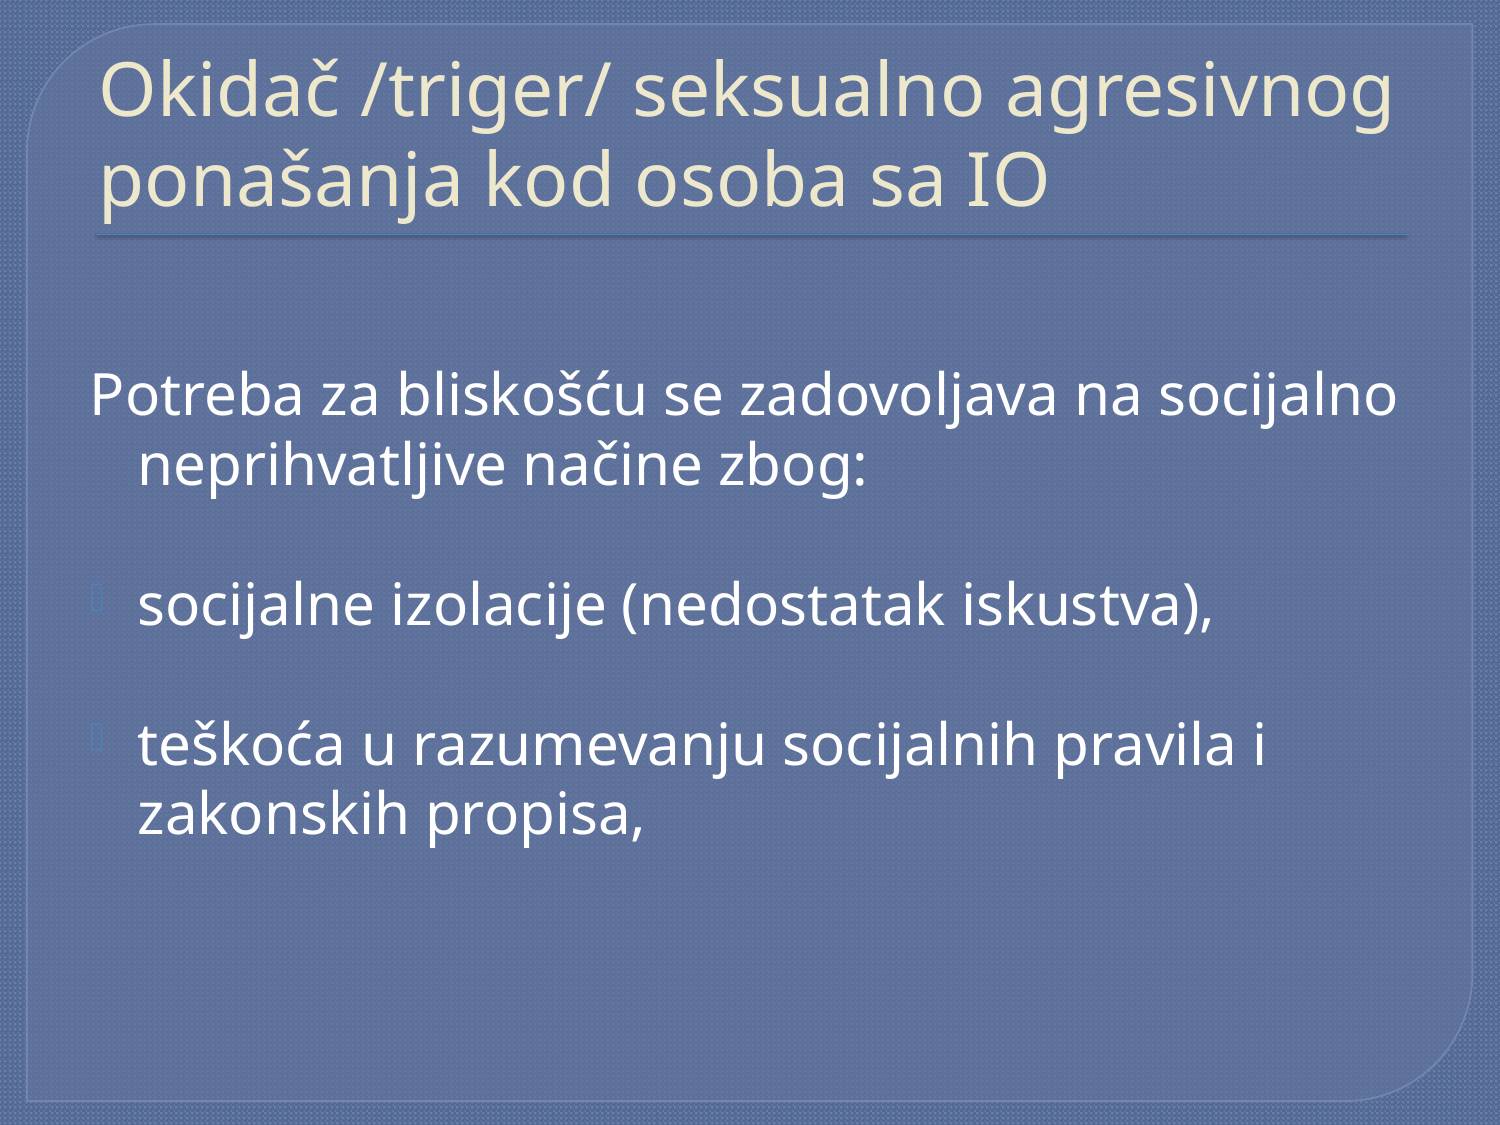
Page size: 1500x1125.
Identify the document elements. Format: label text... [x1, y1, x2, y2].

list Potreba za bliskošću se zadovoljava na socijalno neprihvatljive načine zbog: socijalne izolacije (nedostatak iskustva), teškoća u razumevanju socijalnih pravila i zakonskih propisa, [75, 270, 1425, 1013]
title Okidač /triger/ seksualno agresivnog ponašanja kod osoba sa IO [75, 41, 1425, 230]
